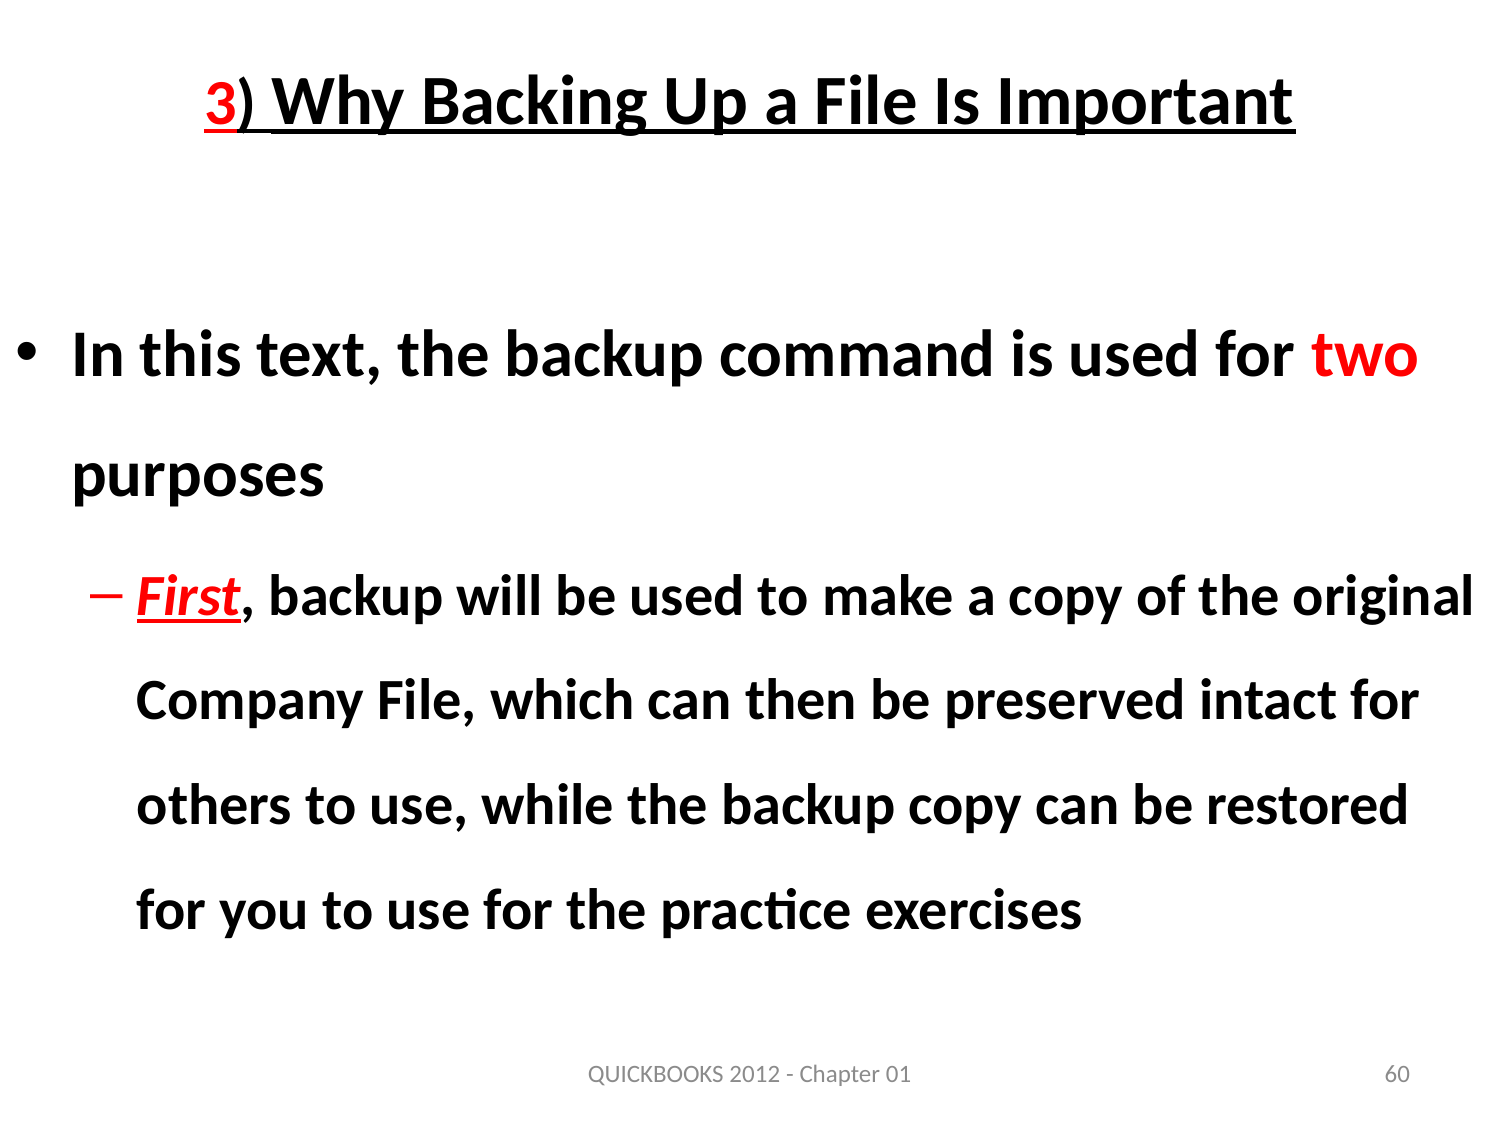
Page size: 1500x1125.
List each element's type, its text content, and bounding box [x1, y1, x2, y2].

title 3) Why Backing Up a File Is Important [75, 45, 1425, 233]
footer QUICKBOOKS 2012 - Chapter 01 [512, 1042, 988, 1103]
list In this text, the backup command is used for two purposes First, backup will be used to make a copy of the original Company File, which can then be preserved intact for others to use, while the backup copy can be restored for you to use for the practice exercises [0, 262, 1500, 1125]
slide_number 60 [1074, 1042, 1425, 1103]
